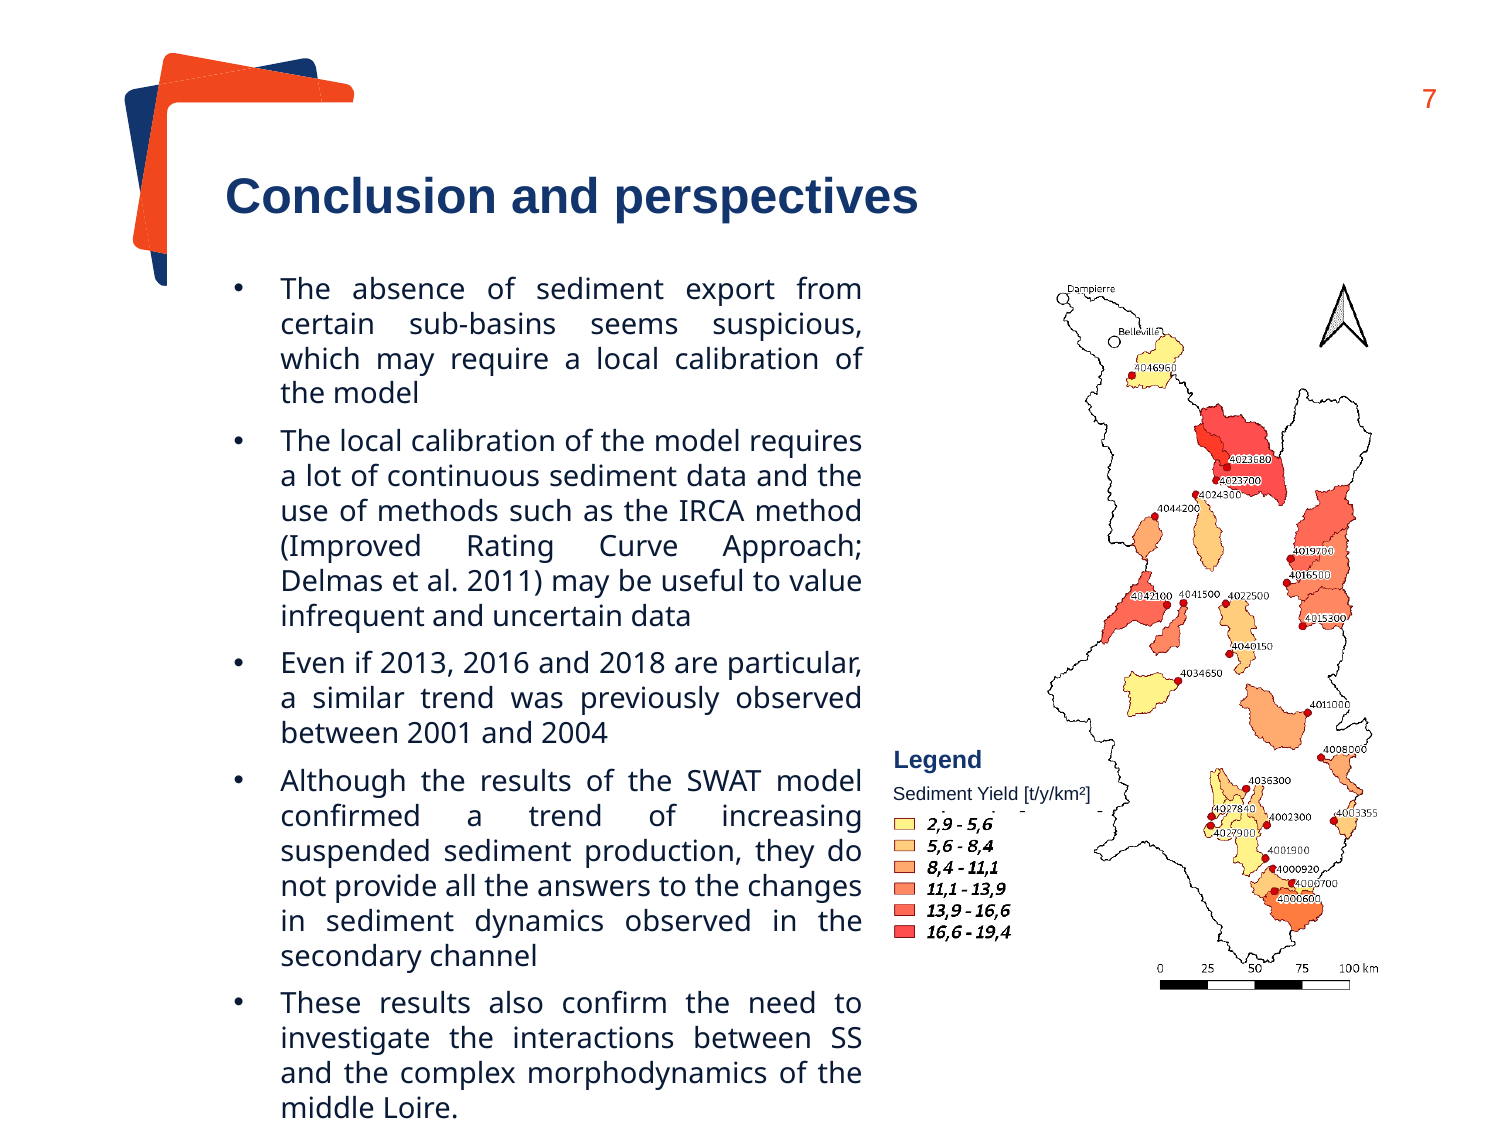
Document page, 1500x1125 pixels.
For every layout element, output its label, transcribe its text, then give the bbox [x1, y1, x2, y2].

picture [877, 262, 1390, 1006]
list The absence of sediment export from certain sub-basins seems suspicious, which may require a local calibration of the model The local calibration of the model requires a lot of continuous sediment data and the use of methods such as the IRCA method (Improved Rating Curve Approach; Delmas et al. 2011) may be useful to value infrequent and uncertain data Even if 2013, 2016 and 2018 are particular, a similar trend was previously observed between 2001 and 2004 Although the results of the SWAT model confirmed a trend of increasing suspended sediment production, they do not provide all the answers to the changes in sediment dynamics observed in the secondary channel These results also confirm the need to investigate the interactions between SS and the complex morphodynamics of the middle Loire. [218, 262, 875, 1005]
title Conclusion and perspectives [210, 141, 1422, 247]
